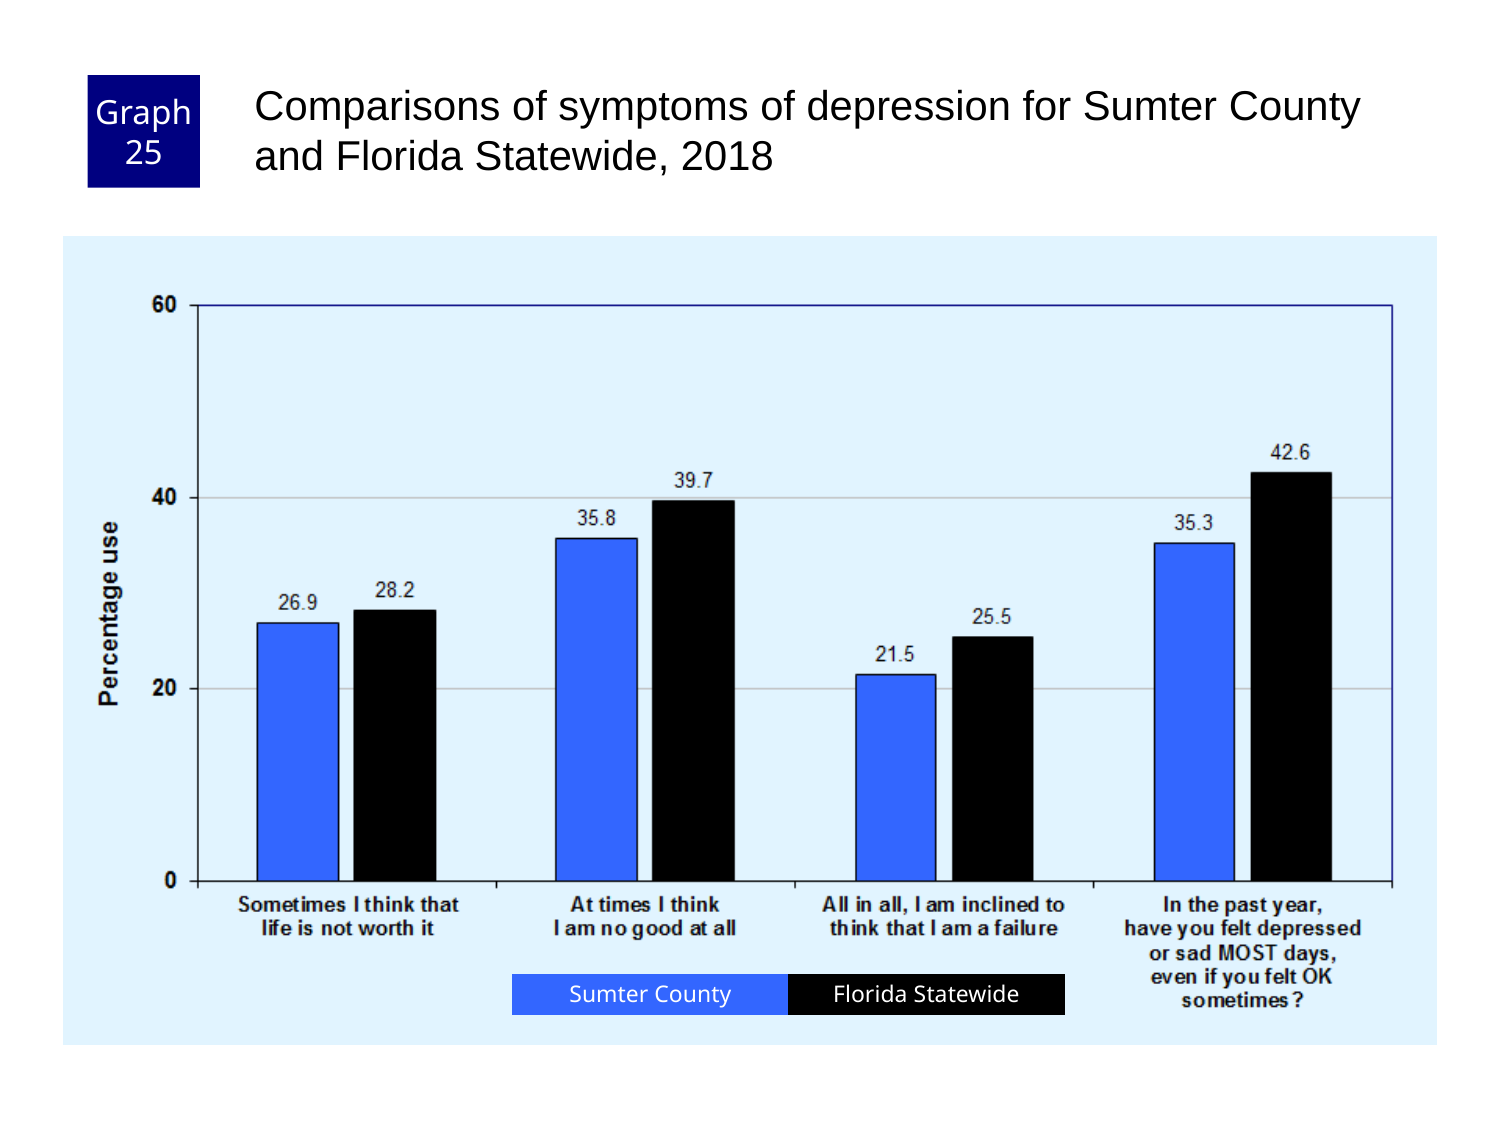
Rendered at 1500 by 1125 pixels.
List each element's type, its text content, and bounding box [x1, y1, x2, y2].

picture [62, 236, 1437, 1046]
text_box Comparisons of symptoms of depression for Sumter County and Florida Statewide, 2018 [249, 75, 1438, 200]
text_box Graph 25 [87, 75, 200, 188]
